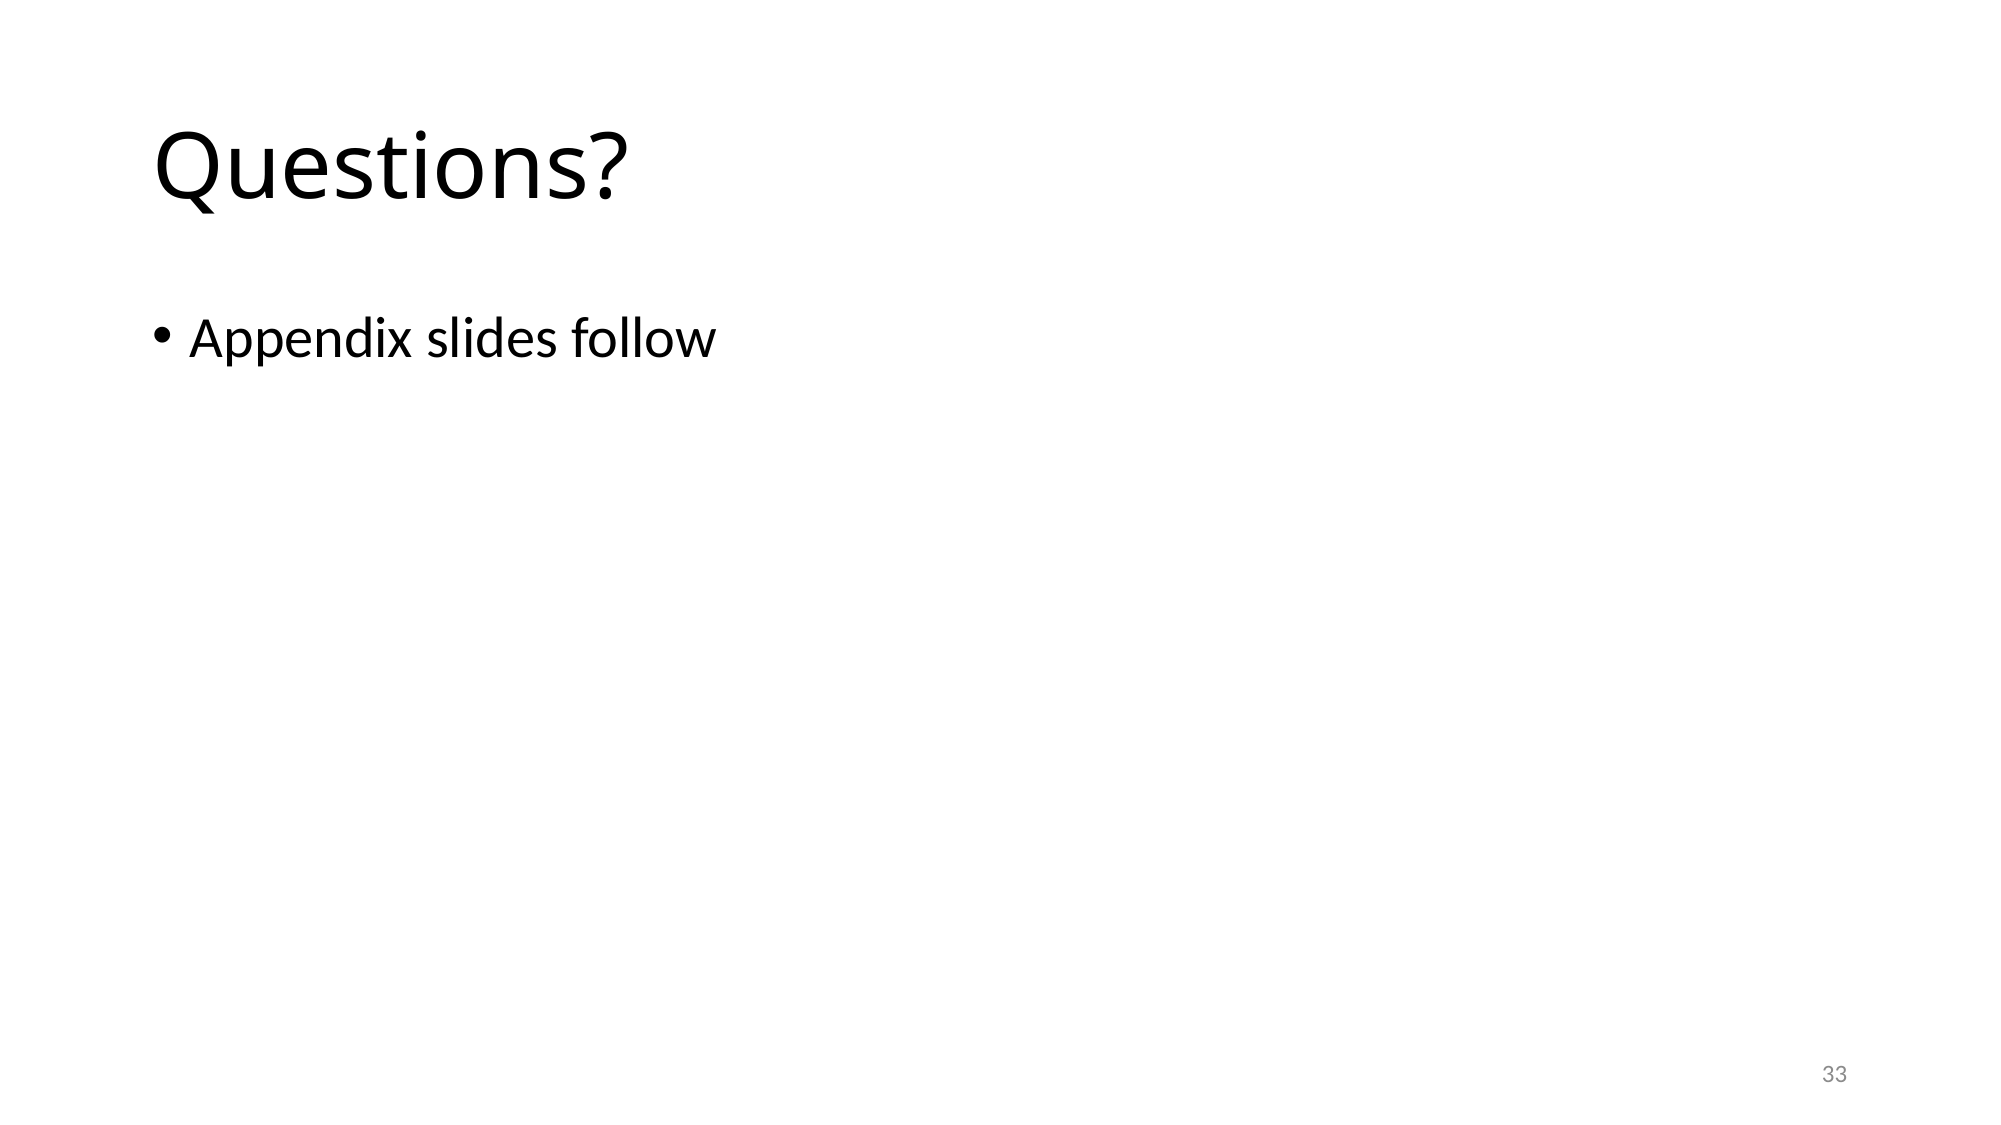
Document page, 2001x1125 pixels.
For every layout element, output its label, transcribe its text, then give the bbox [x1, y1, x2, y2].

list Appendix slides follow [137, 299, 1863, 1014]
slide_number 33 [1412, 1042, 1863, 1103]
title Questions? [137, 59, 1863, 278]
